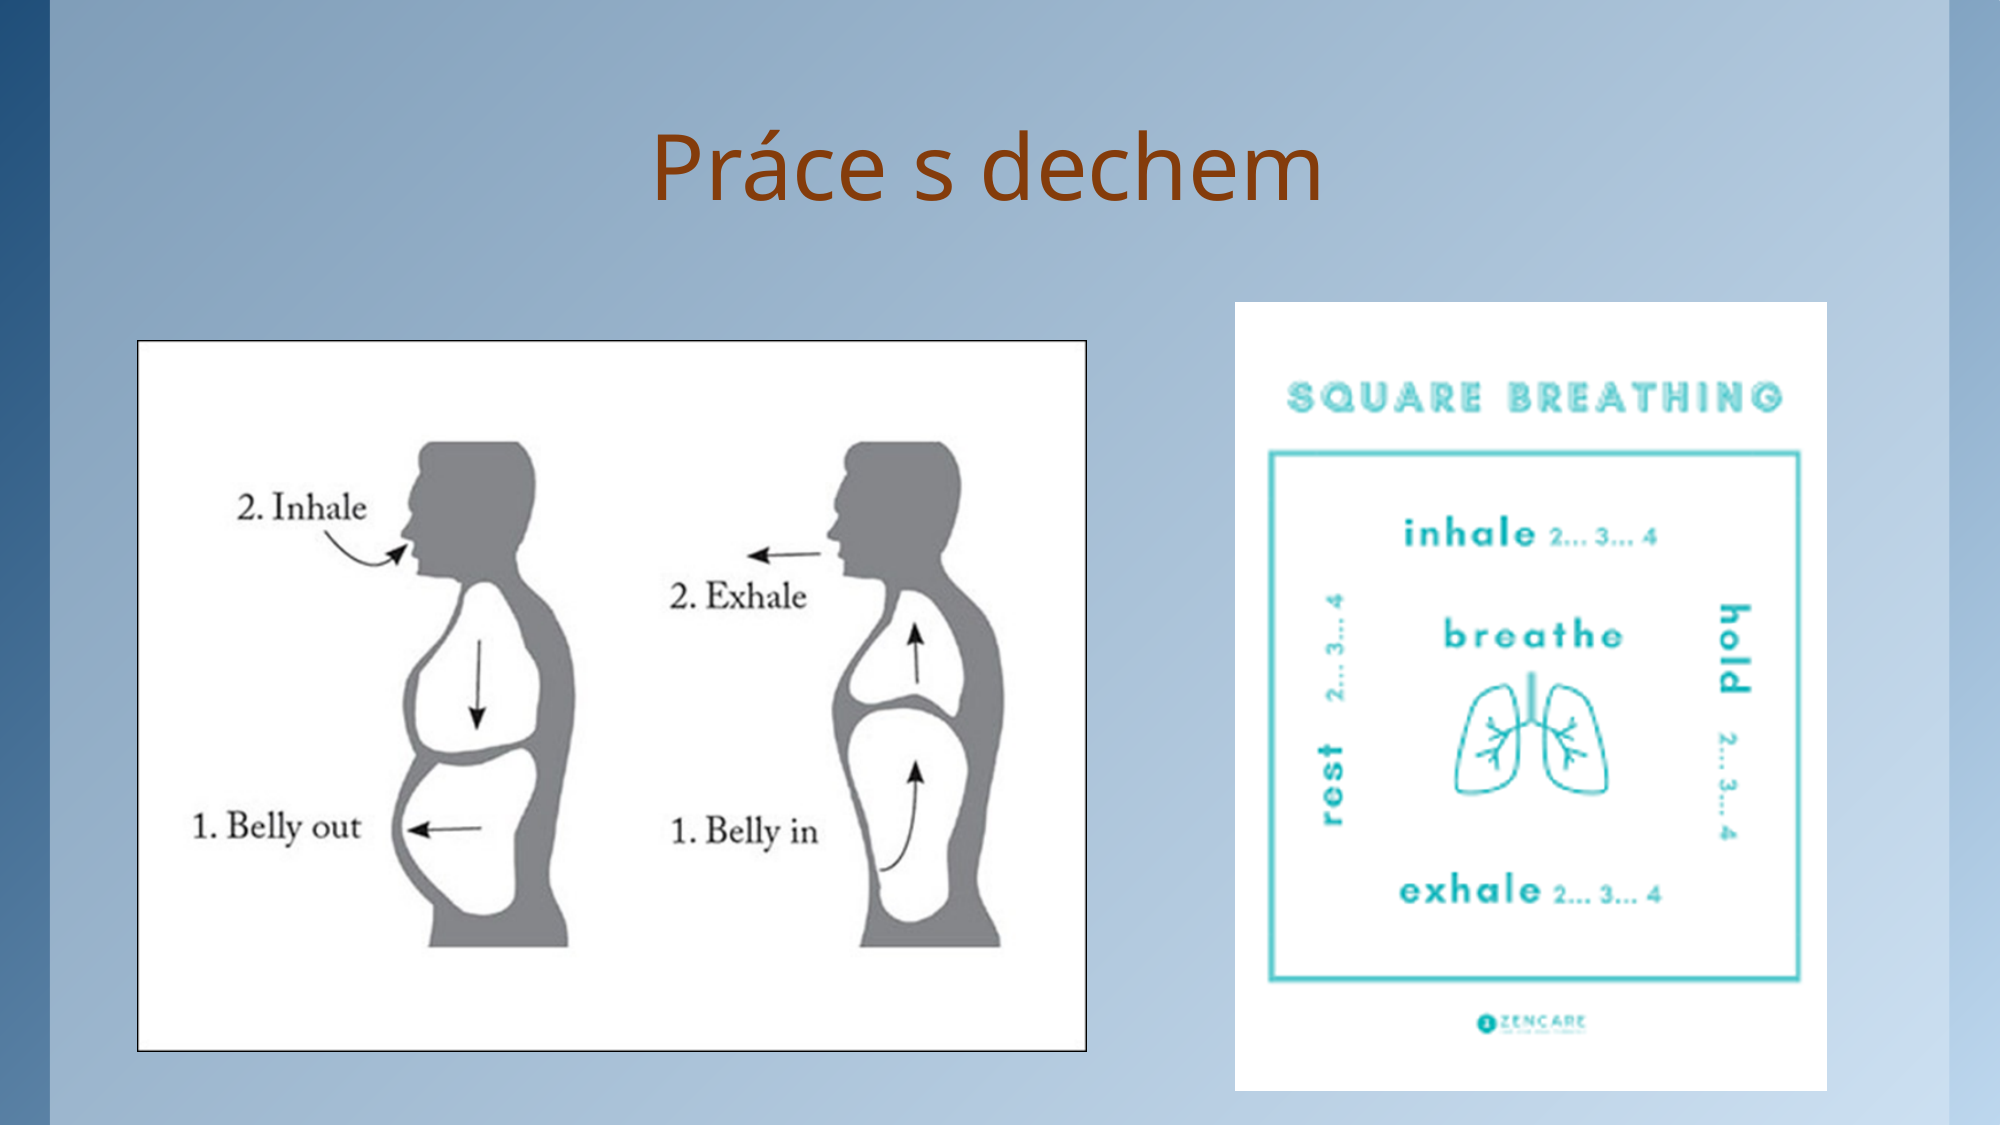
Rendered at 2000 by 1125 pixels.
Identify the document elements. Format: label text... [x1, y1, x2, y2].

title Práce s dechem [54, 0, 1945, 230]
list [137, 340, 1086, 1052]
picture [1235, 302, 1827, 1091]
